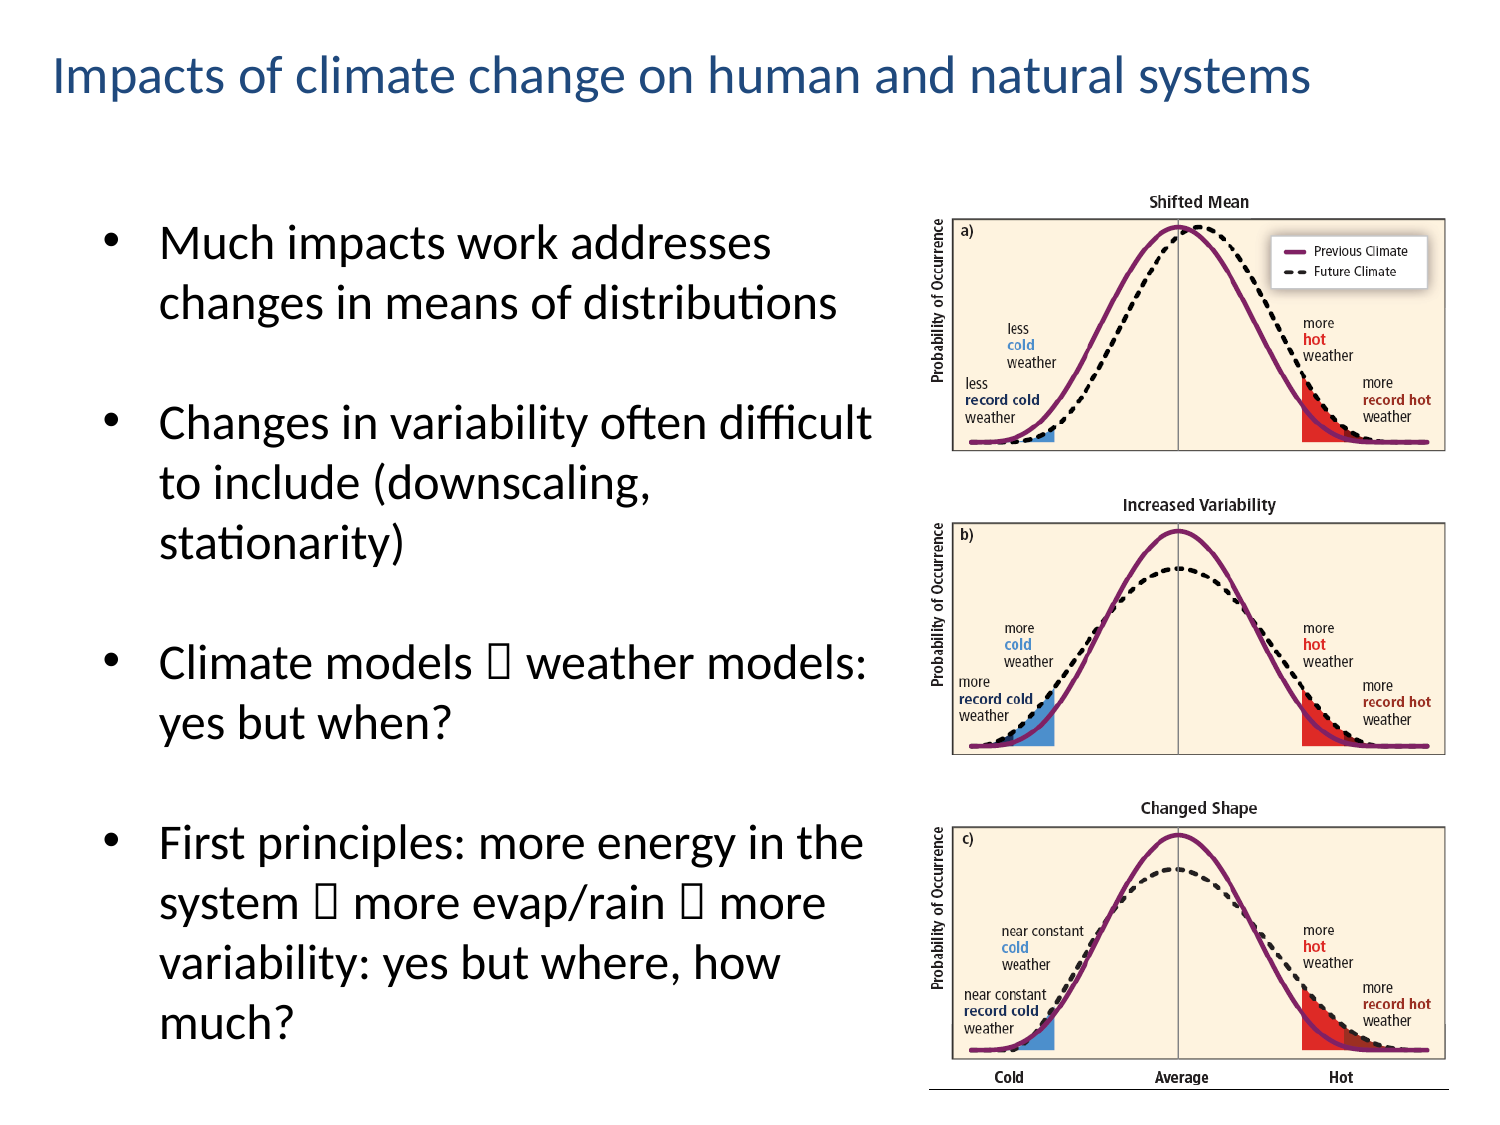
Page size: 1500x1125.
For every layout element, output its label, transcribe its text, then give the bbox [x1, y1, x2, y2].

picture [873, 171, 1500, 1110]
text_box Impacts of climate change on human and natural systems [37, 31, 1446, 112]
text_box Much impacts work addresses changes in means of distributions Changes in variability often difficult to include (downscaling, stationarity) Climate models  weather models: yes but when? First principles: more energy in the system  more evap/rain  more variability: yes but where, how much? [87, 202, 868, 1057]
